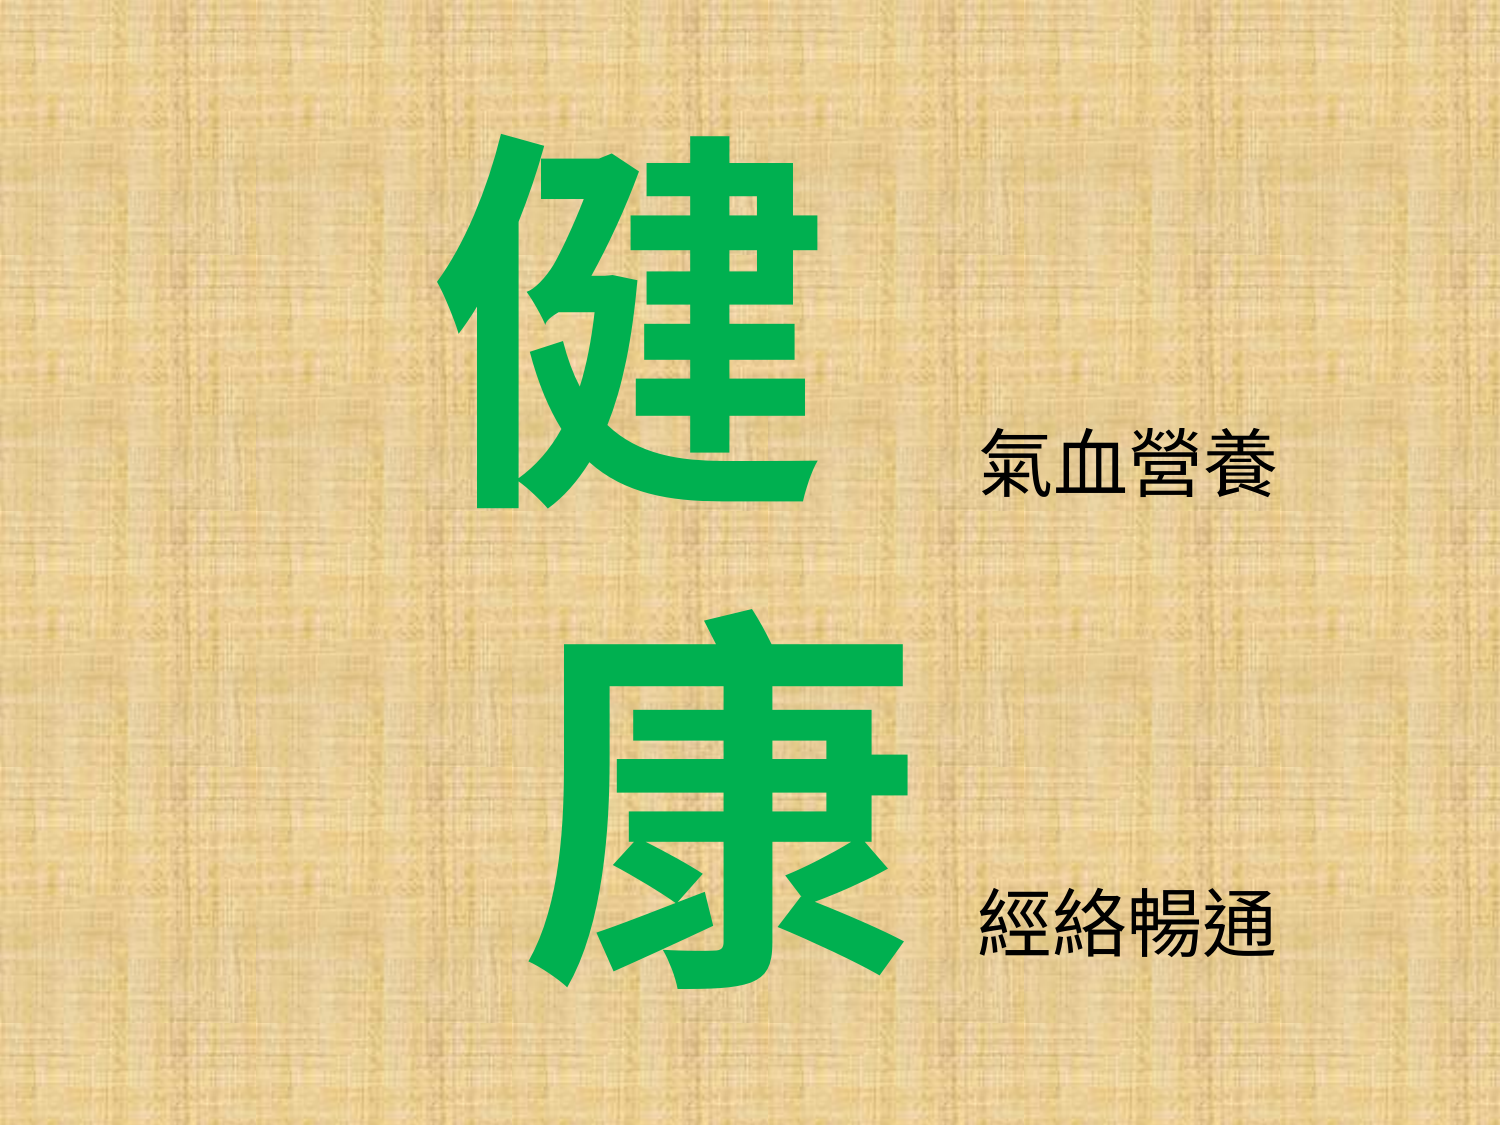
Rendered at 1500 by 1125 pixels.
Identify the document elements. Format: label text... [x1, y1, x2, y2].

text_box 健 康 [183, 66, 1258, 1042]
text_box 經絡暢通 [962, 869, 1365, 975]
picture [0, 0, 1500, 1125]
text_box 氣血營養 [963, 408, 1366, 514]
